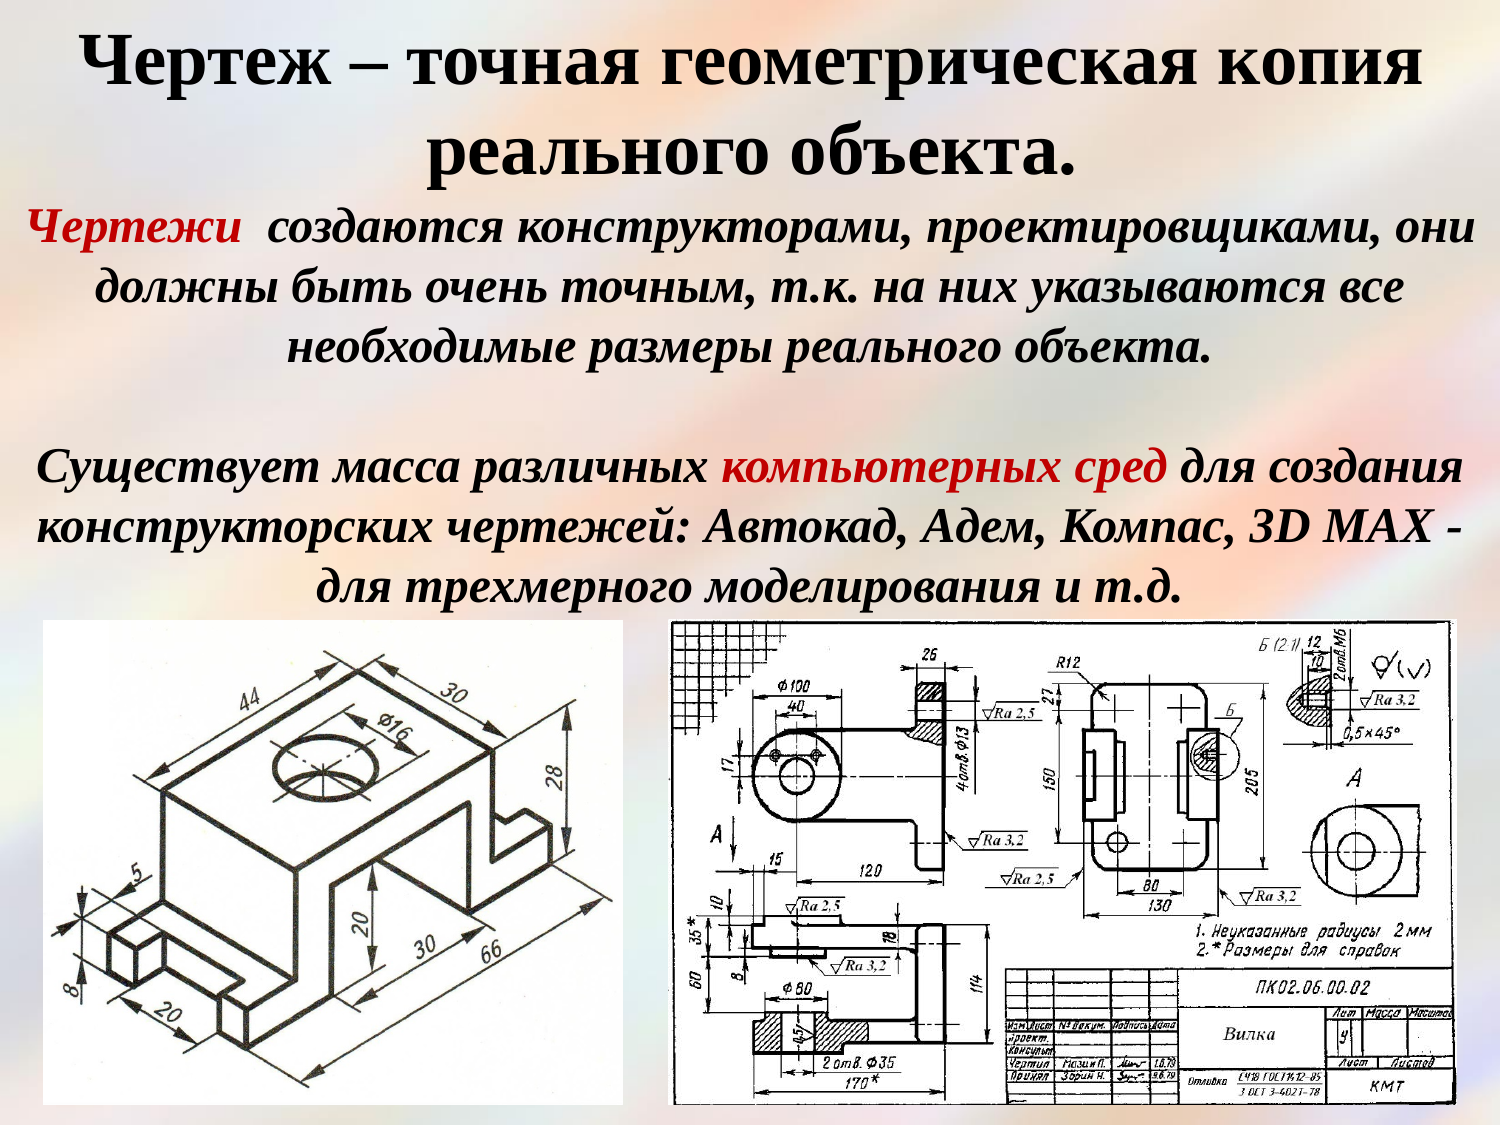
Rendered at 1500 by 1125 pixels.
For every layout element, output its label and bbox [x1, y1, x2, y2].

picture [0, 0, 1500, 1125]
text_box [42, 618, 1457, 1105]
